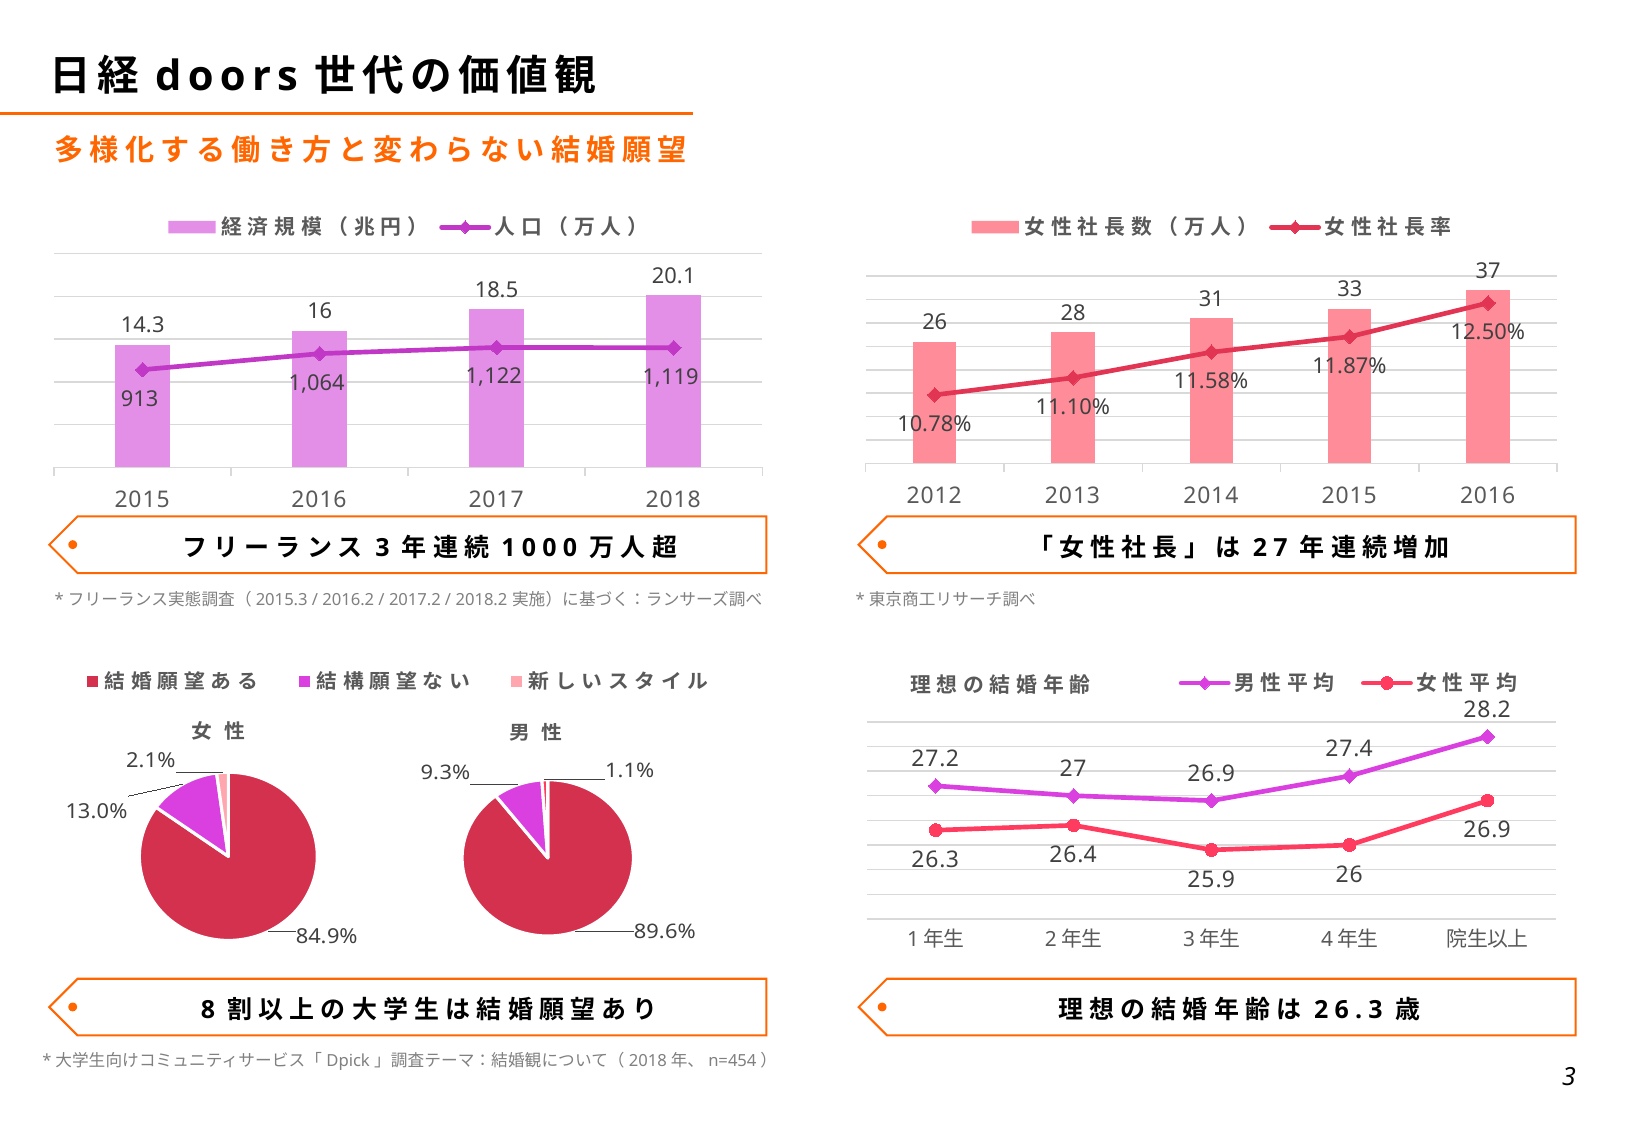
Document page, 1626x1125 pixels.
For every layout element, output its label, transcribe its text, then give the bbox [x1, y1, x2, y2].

chart [39, 196, 777, 520]
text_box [858, 980, 1576, 1034]
slide_number 2 [1147, 1041, 1576, 1094]
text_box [49, 518, 767, 572]
text_box *大学生向けコミュニティサービス「Dpick」調査テーマ：結婚観について（2018年、n=454） [42, 1050, 778, 1071]
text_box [49, 980, 767, 1034]
text_box *フリーランス実態調査（2015.3 / 2016.2 / 2017.2 / 2018.2実施）に基づく：ランサーズ調べ [54, 589, 763, 610]
text_box *東京商工リサーチ調べ [855, 589, 1037, 610]
title 日経doors世代の価値観 [49, 42, 1576, 111]
chart [843, 658, 1581, 967]
chart [842, 196, 1581, 520]
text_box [858, 518, 1576, 572]
text_box 多様化する働き方と変わらない結婚願望 [54, 131, 688, 167]
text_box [20, 658, 787, 967]
